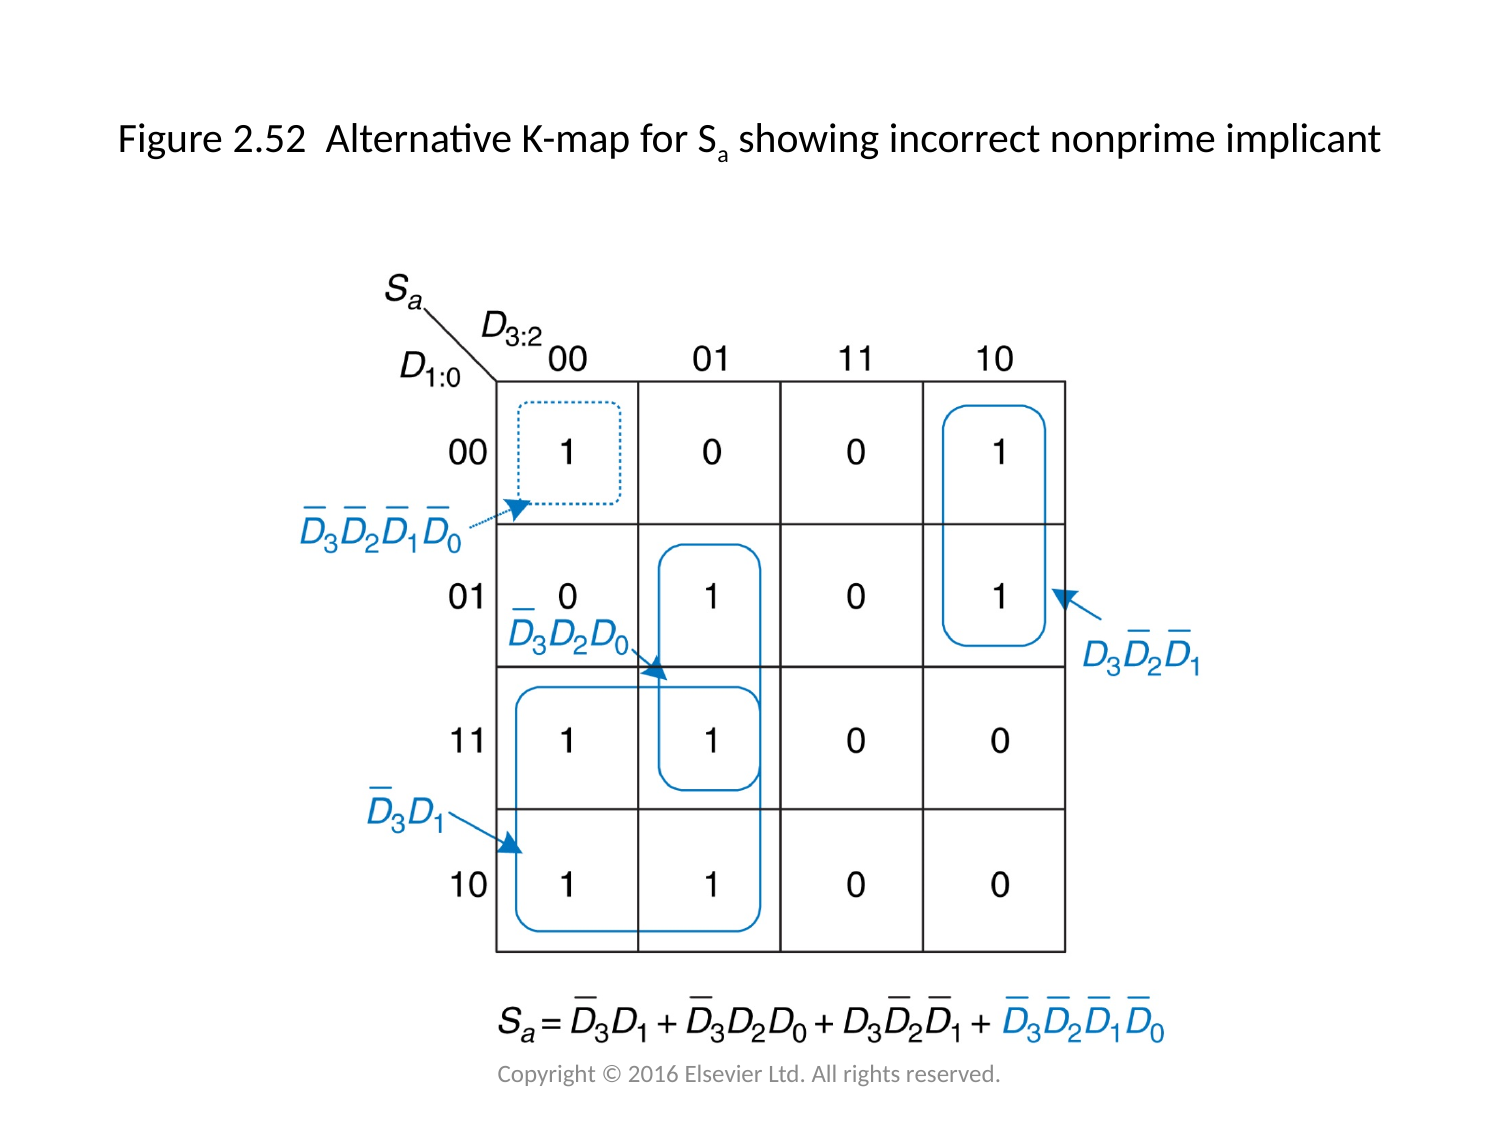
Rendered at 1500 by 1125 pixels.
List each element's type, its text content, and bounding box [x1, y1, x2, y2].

picture [297, 269, 1203, 1051]
title Figure 2.52 Alternative K-map for Sa showing incorrect nonprime implicant [75, 45, 1425, 233]
footer Copyright © 2016 Elsevier Ltd. All rights reserved. [431, 1060, 1069, 1103]
